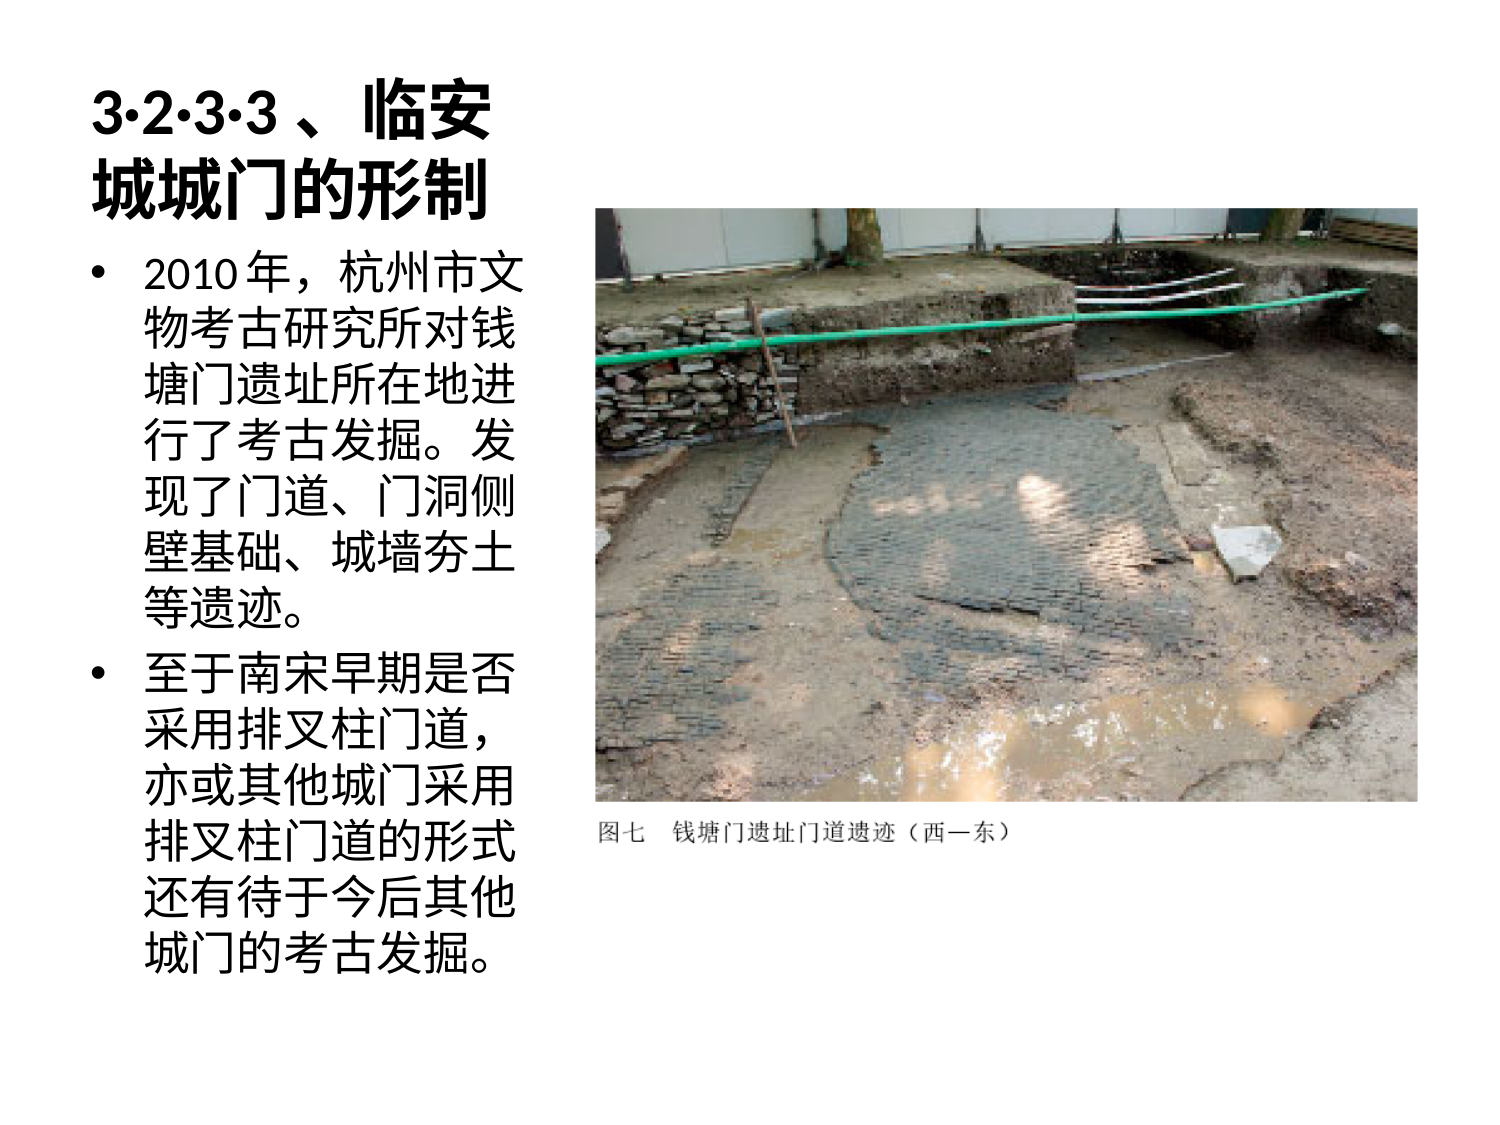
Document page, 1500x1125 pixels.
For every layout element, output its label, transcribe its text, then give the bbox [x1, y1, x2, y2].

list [592, 202, 1419, 847]
list 2010年，杭州市文物考古研究所对钱塘门遗址所在地进行了考古发掘。发现了门道、门洞侧壁基础、城墙夯土等遗迹。 至于南宋早期是否采用排叉柱门道，亦或其他城门采用排叉柱门道的形式还有待于今后其他城门的考古发掘。 [75, 235, 569, 1005]
title 3·2·3·3、临安城城门的形制 [75, 44, 569, 235]
